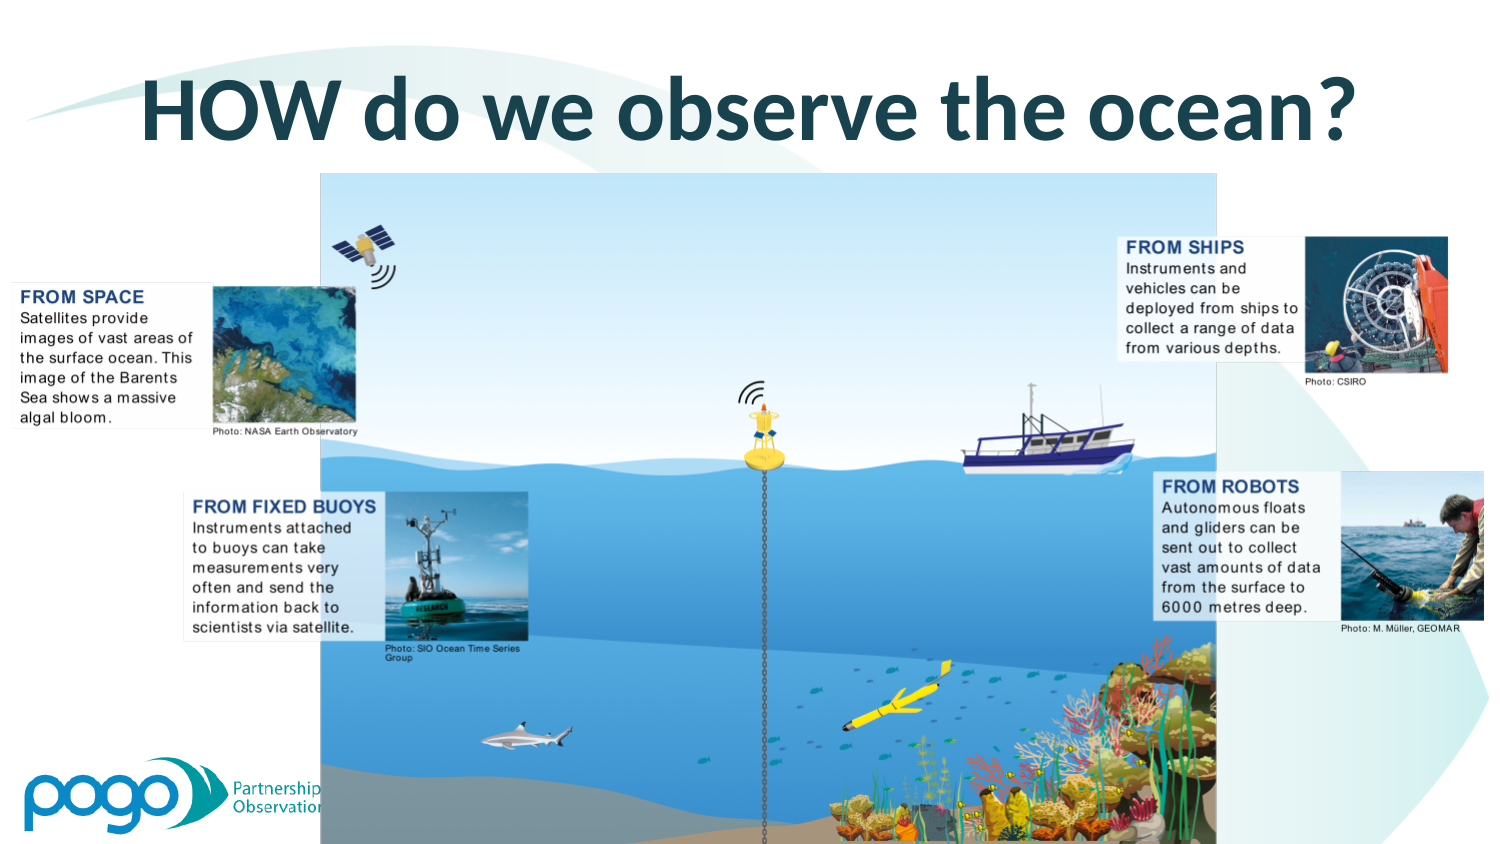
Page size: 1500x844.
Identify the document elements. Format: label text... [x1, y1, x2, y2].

title HOW do we observe the ocean? [75, 33, 1425, 172]
picture [7, 173, 1495, 844]
